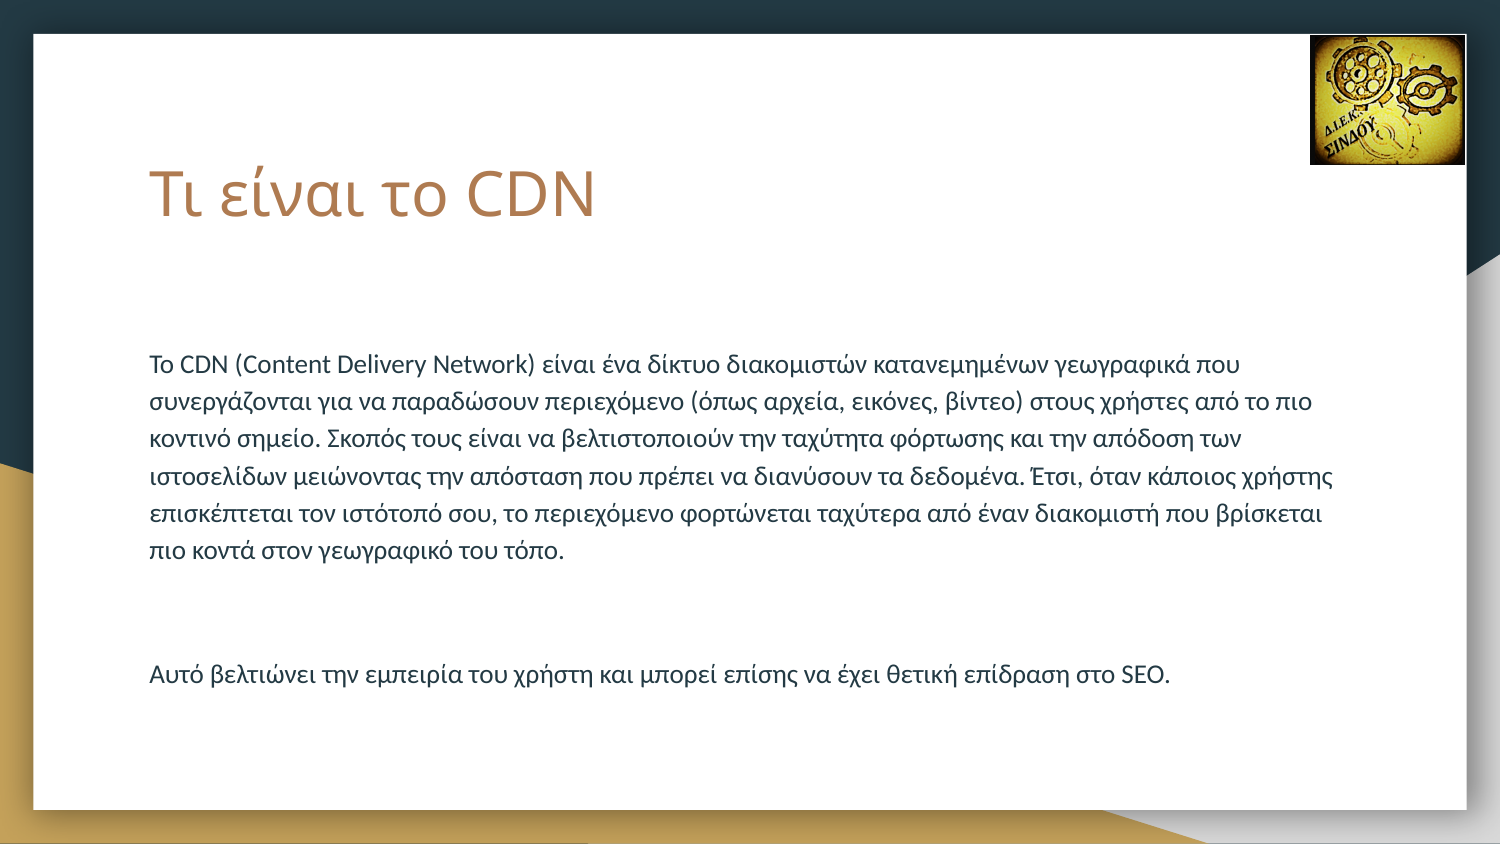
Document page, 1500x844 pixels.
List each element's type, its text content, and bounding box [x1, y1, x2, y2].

title Τι είναι το CDN [134, 138, 1366, 296]
list Το CDN (Content Delivery Network) είναι ένα δίκτυο διακομιστών κατανεμημένων γεωγραφικά που συνεργάζονται για να παραδώσουν περιεχόμενο (όπως αρχεία, εικόνες, βίντεο) στους χρήστες από το πιο κοντινό σημείο. Σκοπός τους είναι να βελτιστοποιούν την ταχύτητα φόρτωσης και την απόδοση των ιστοσελίδων μειώνοντας την απόσταση που πρέπει να διανύσουν τα δεδομένα. Έτσι, όταν κάποιος χρήστης επισκέπτεται τον ιστότοπό σου, το περιεχόμενο φορτώνεται ταχύτερα από έναν διακομιστή που βρίσκεται πιο κοντά στον γεωγραφικό του τόπο. Αυτό βελτιώνει την εμπειρία του χρήστη και μπορεί επίσης να έχει θετική επίδραση στο SEO. [134, 326, 1366, 729]
picture [1310, 35, 1466, 165]
